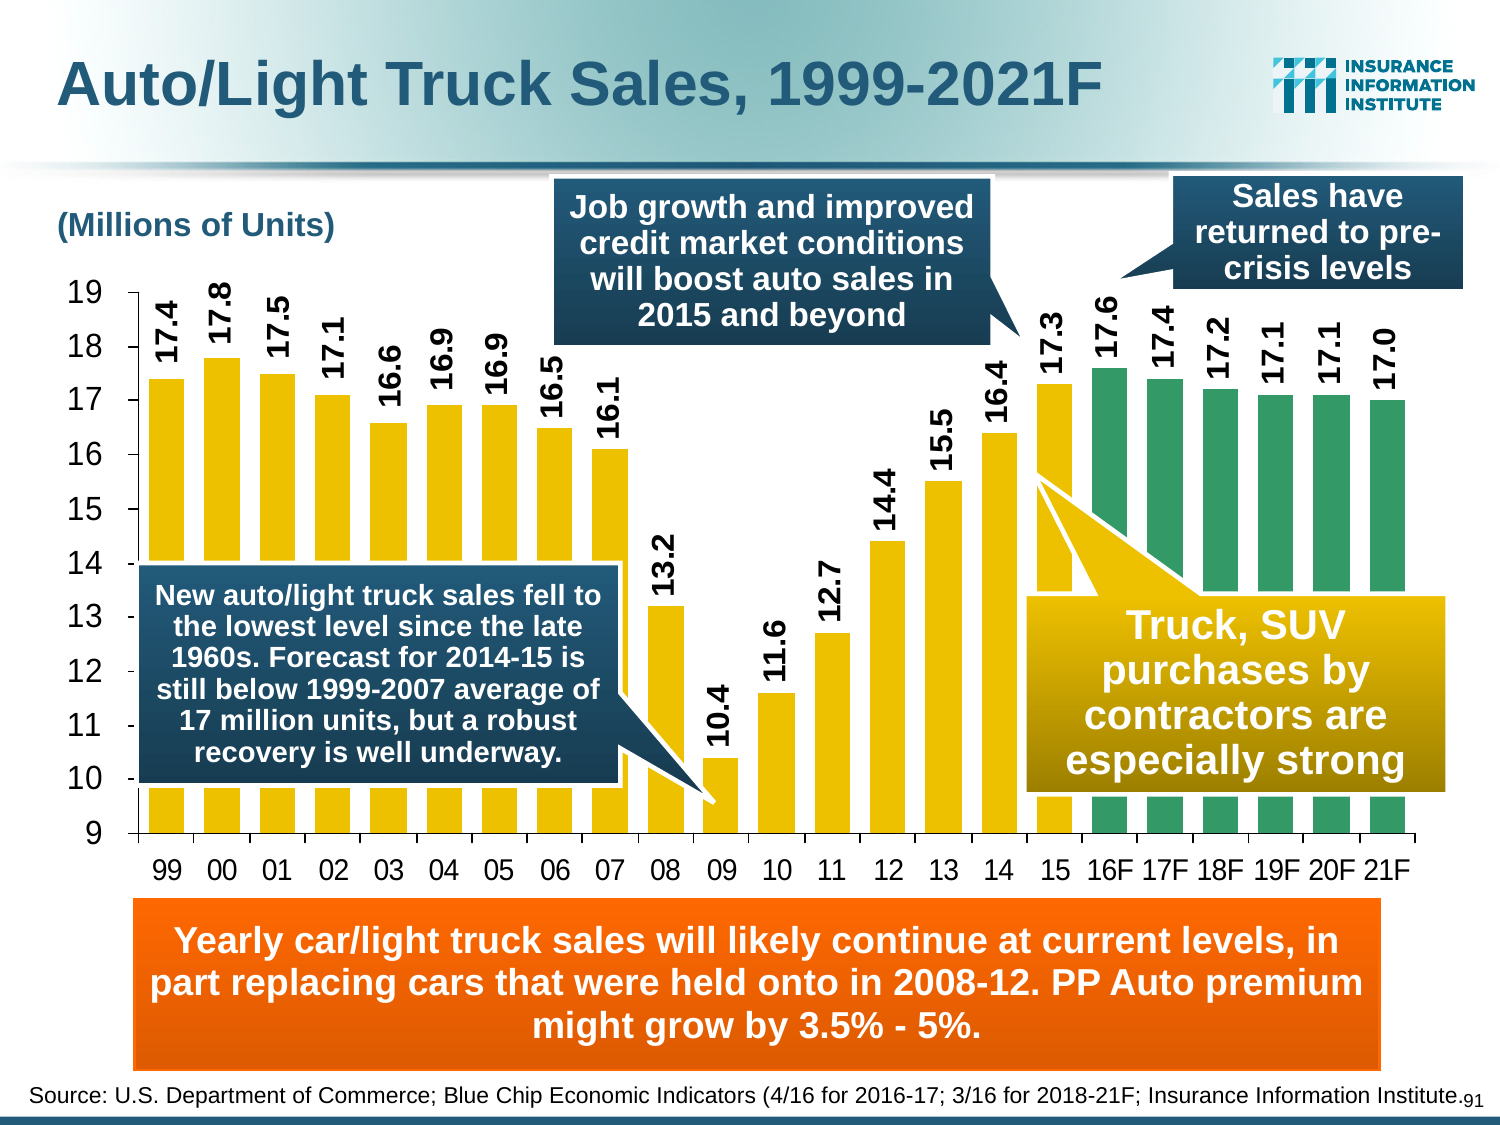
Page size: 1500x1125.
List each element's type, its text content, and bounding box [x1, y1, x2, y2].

title Auto/Light Truck Sales, 1999-2021F [48, 14, 1264, 157]
picture [0, 0, 1500, 189]
text_box Source: U.S. Department of Commerce; Blue Chip Economic Indicators (4/16 for 2016-17; 3/16 for 2018-21F; Insurance Information Institute. [0, 1085, 1477, 1125]
text_box Yearly car/light truck sales will likely continue at current levels, in part replacing cars that were held onto in 2008-12. PP Auto premium might grow by 3.5% - 5%. [134, 926, 1380, 1070]
text_box Job growth and improved credit market conditions will boost auto sales in 2015 and beyond [551, 176, 993, 205]
text_box Truck, SUV purchases by contractors are especially strong [1430, 593, 1448, 795]
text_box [53, 207, 1425, 919]
text_box Sales have returned to pre-crisis levels [1170, 173, 1466, 292]
slide_number 91 [1477, 1091, 1485, 1112]
